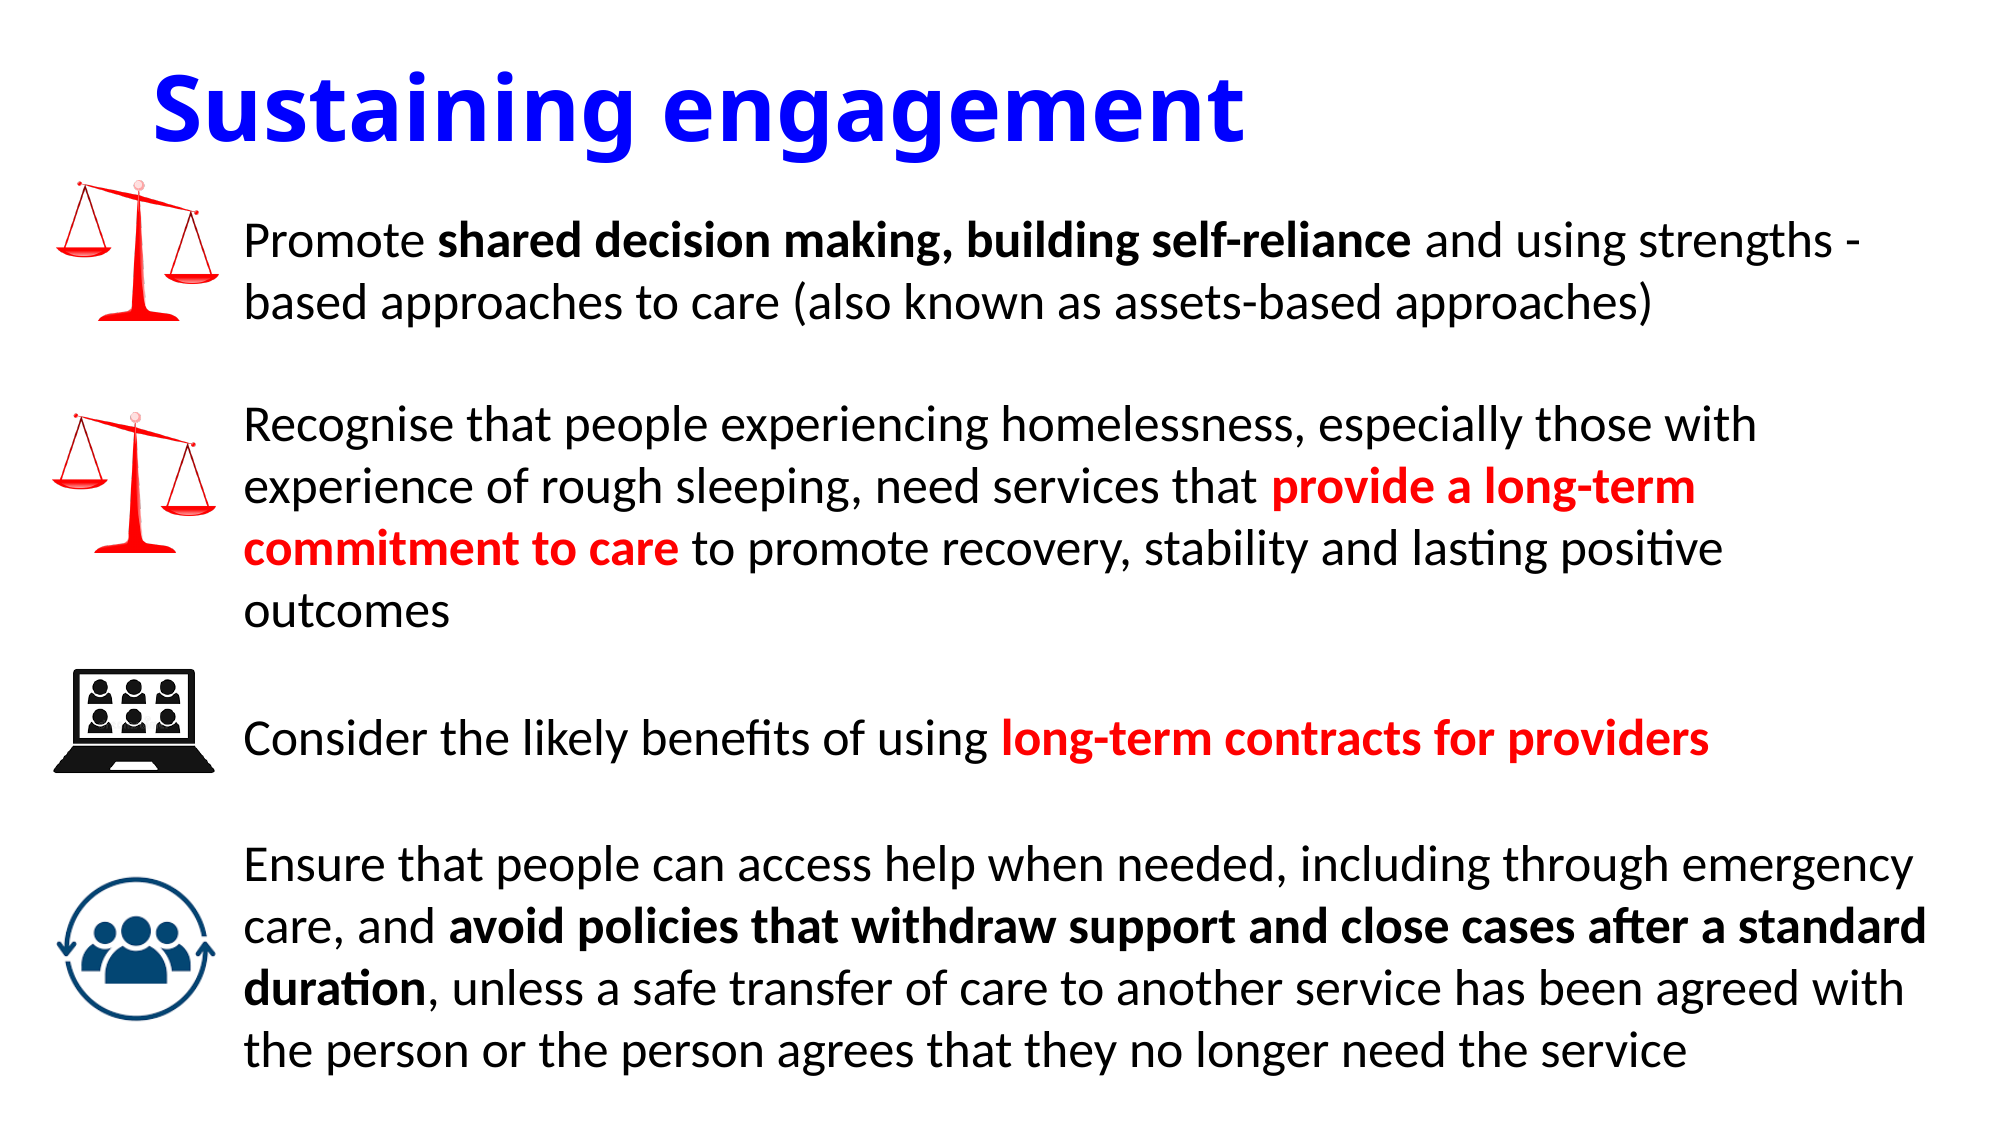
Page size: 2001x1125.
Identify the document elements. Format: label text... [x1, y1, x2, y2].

picture [56, 180, 219, 321]
picture [51, 661, 218, 781]
picture [54, 869, 221, 1026]
title Sustaining engagement [137, 2, 1863, 221]
picture [52, 411, 216, 553]
list Promote shared decision making, building self-reliance and using strengths -based approaches to care (also known as assets-based approaches) Recognise that people experiencing homelessness, especially those with experience of rough sleeping, need services that provide a long-term commitment to care to promote recovery, stability and lasting positive outcomes Consider the likely benefits of using long-term contracts for providers Ensure that people can access help when needed, including through emergency care, and avoid policies that withdraw support and close cases after a standard duration, unless a safe transfer of care to another service has been agreed with the person or the person agrees that they no longer need the service [228, 198, 1948, 1125]
